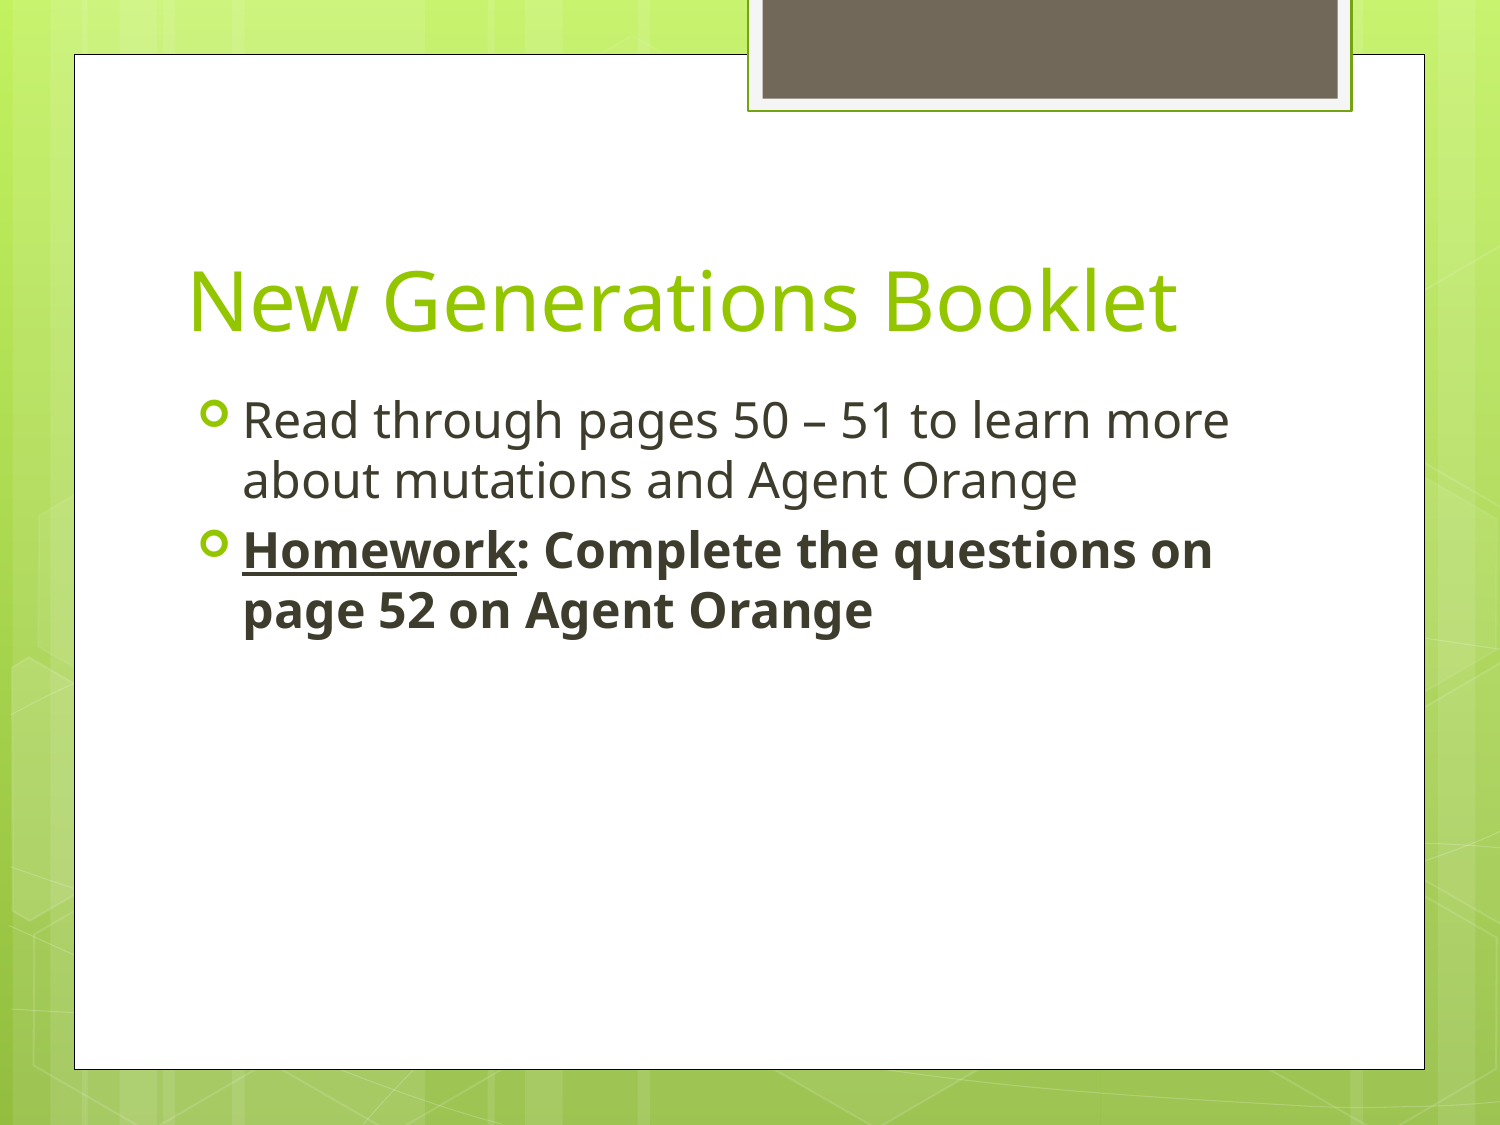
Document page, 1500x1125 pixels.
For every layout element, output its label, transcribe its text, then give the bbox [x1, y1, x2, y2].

list Read through pages 50 – 51 to learn more about mutations and Agent Orange Homework: Complete the questions on page 52 on Agent Orange [171, 381, 1283, 957]
title New Generations Booklet [171, 168, 1324, 357]
